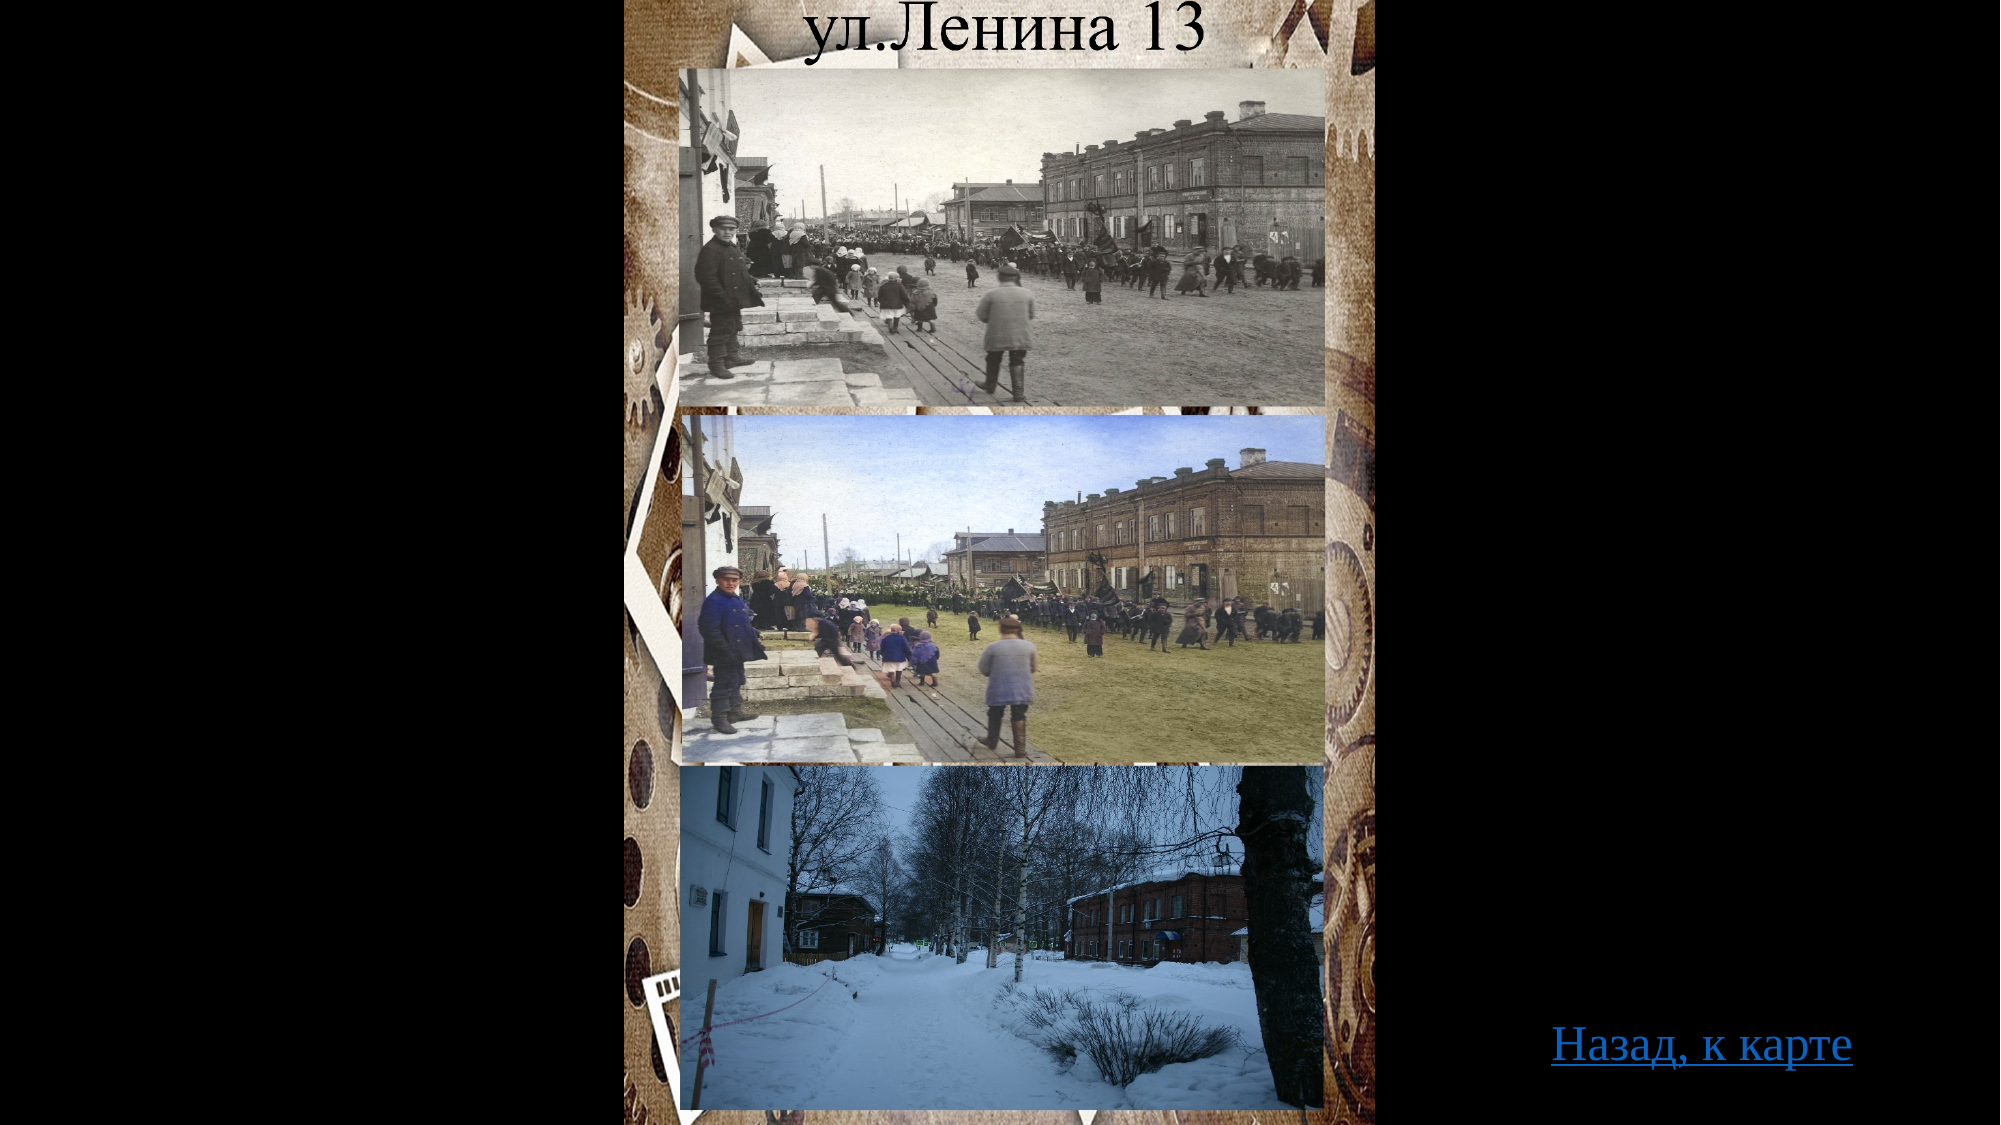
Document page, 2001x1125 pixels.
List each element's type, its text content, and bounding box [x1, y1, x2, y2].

text_box Назад, к карте [1536, 1003, 1892, 1078]
picture [624, 0, 1375, 1125]
